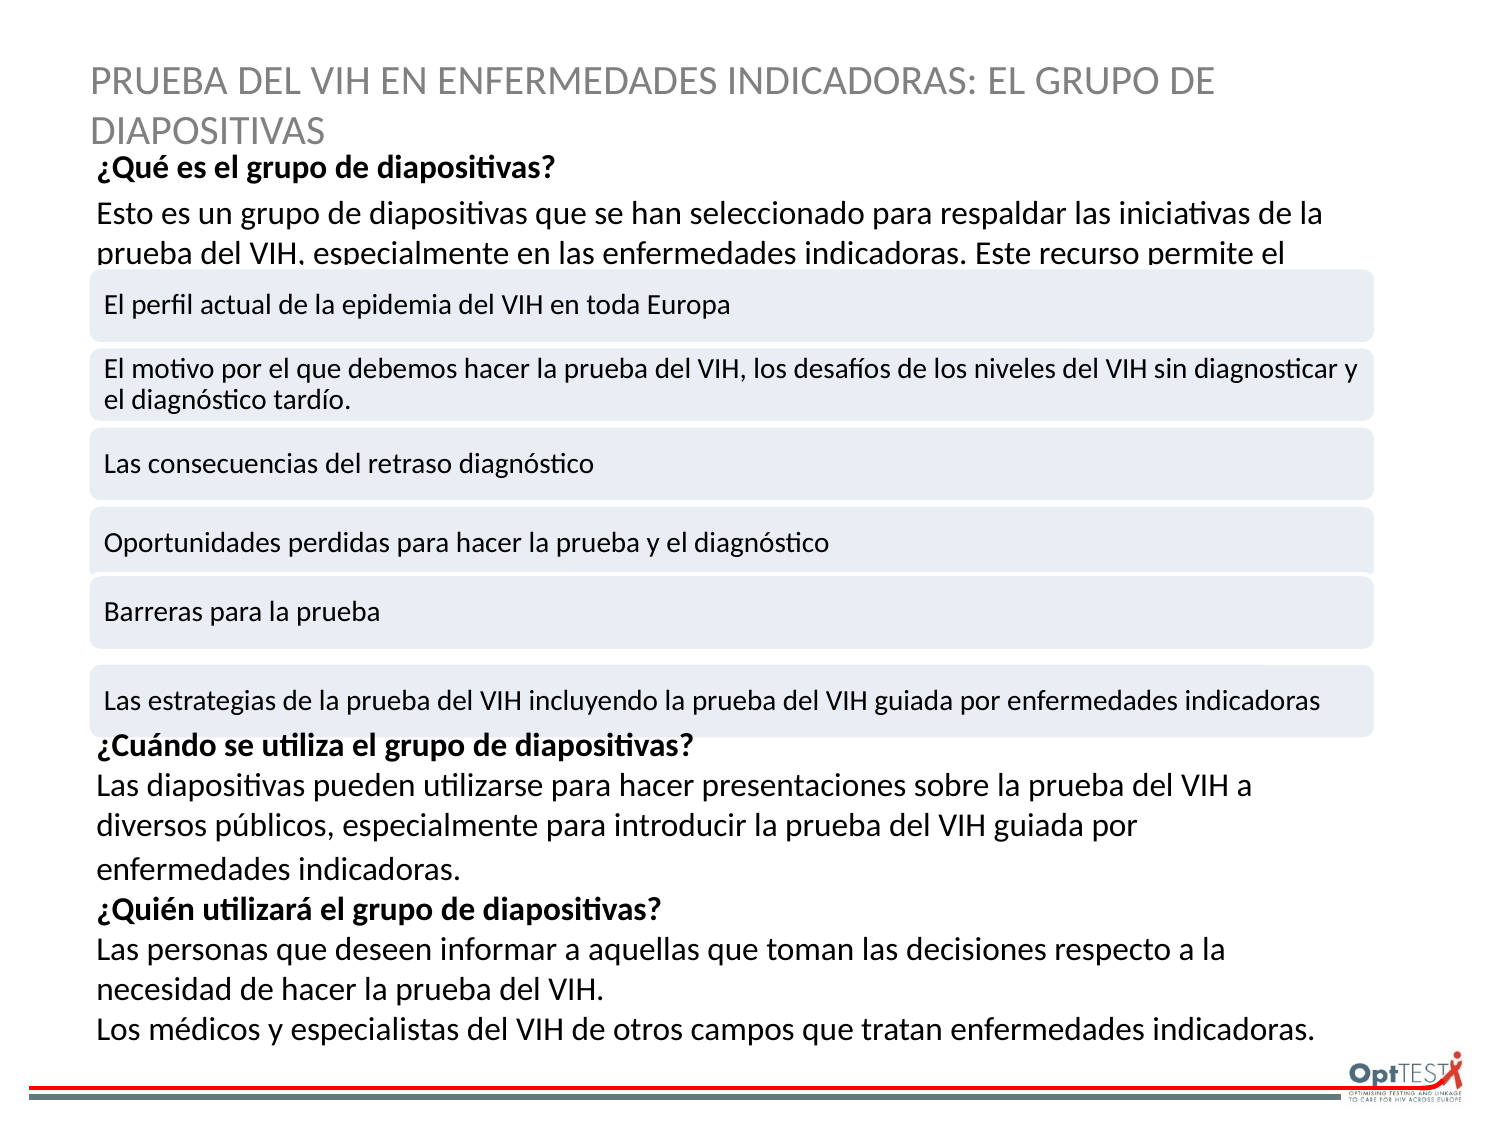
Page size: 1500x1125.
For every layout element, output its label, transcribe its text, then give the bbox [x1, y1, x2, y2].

list ¿Qué es el grupo de diapositivas? Esto es un grupo de diapositivas que se han seleccionado para respaldar las iniciativas de la prueba del VIH, especialmente en las enfermedades indicadoras. Este recurso permite el acceso a las diapositivas más adecuadas para una serie de presentaciones que contienen: [81, 137, 1385, 279]
text_box ¿Cuándo se utiliza el grupo de diapositivas? Las diapositivas pueden utilizarse para hacer presentaciones sobre la prueba del VIH a diversos públicos, especialmente para introducir la prueba del VIH guiada por enfermedades indicadoras. [81, 715, 1327, 880]
text_box ¿Quién utilizará el grupo de diapositivas? Las personas que deseen informar a aquellas que toman las decisiones respecto a la necesidad de hacer la prueba del VIH. Los médicos y especialistas del VIH de otros campos que tratan enfermedades indicadoras. [81, 880, 1351, 1045]
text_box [29, 1046, 1488, 1109]
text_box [87, 266, 1377, 740]
title PRUEBA DEL VIH EN ENFERMEDADES INDICADORAS: EL GRUPO DE DIAPOSITIVAS [75, 45, 1425, 233]
